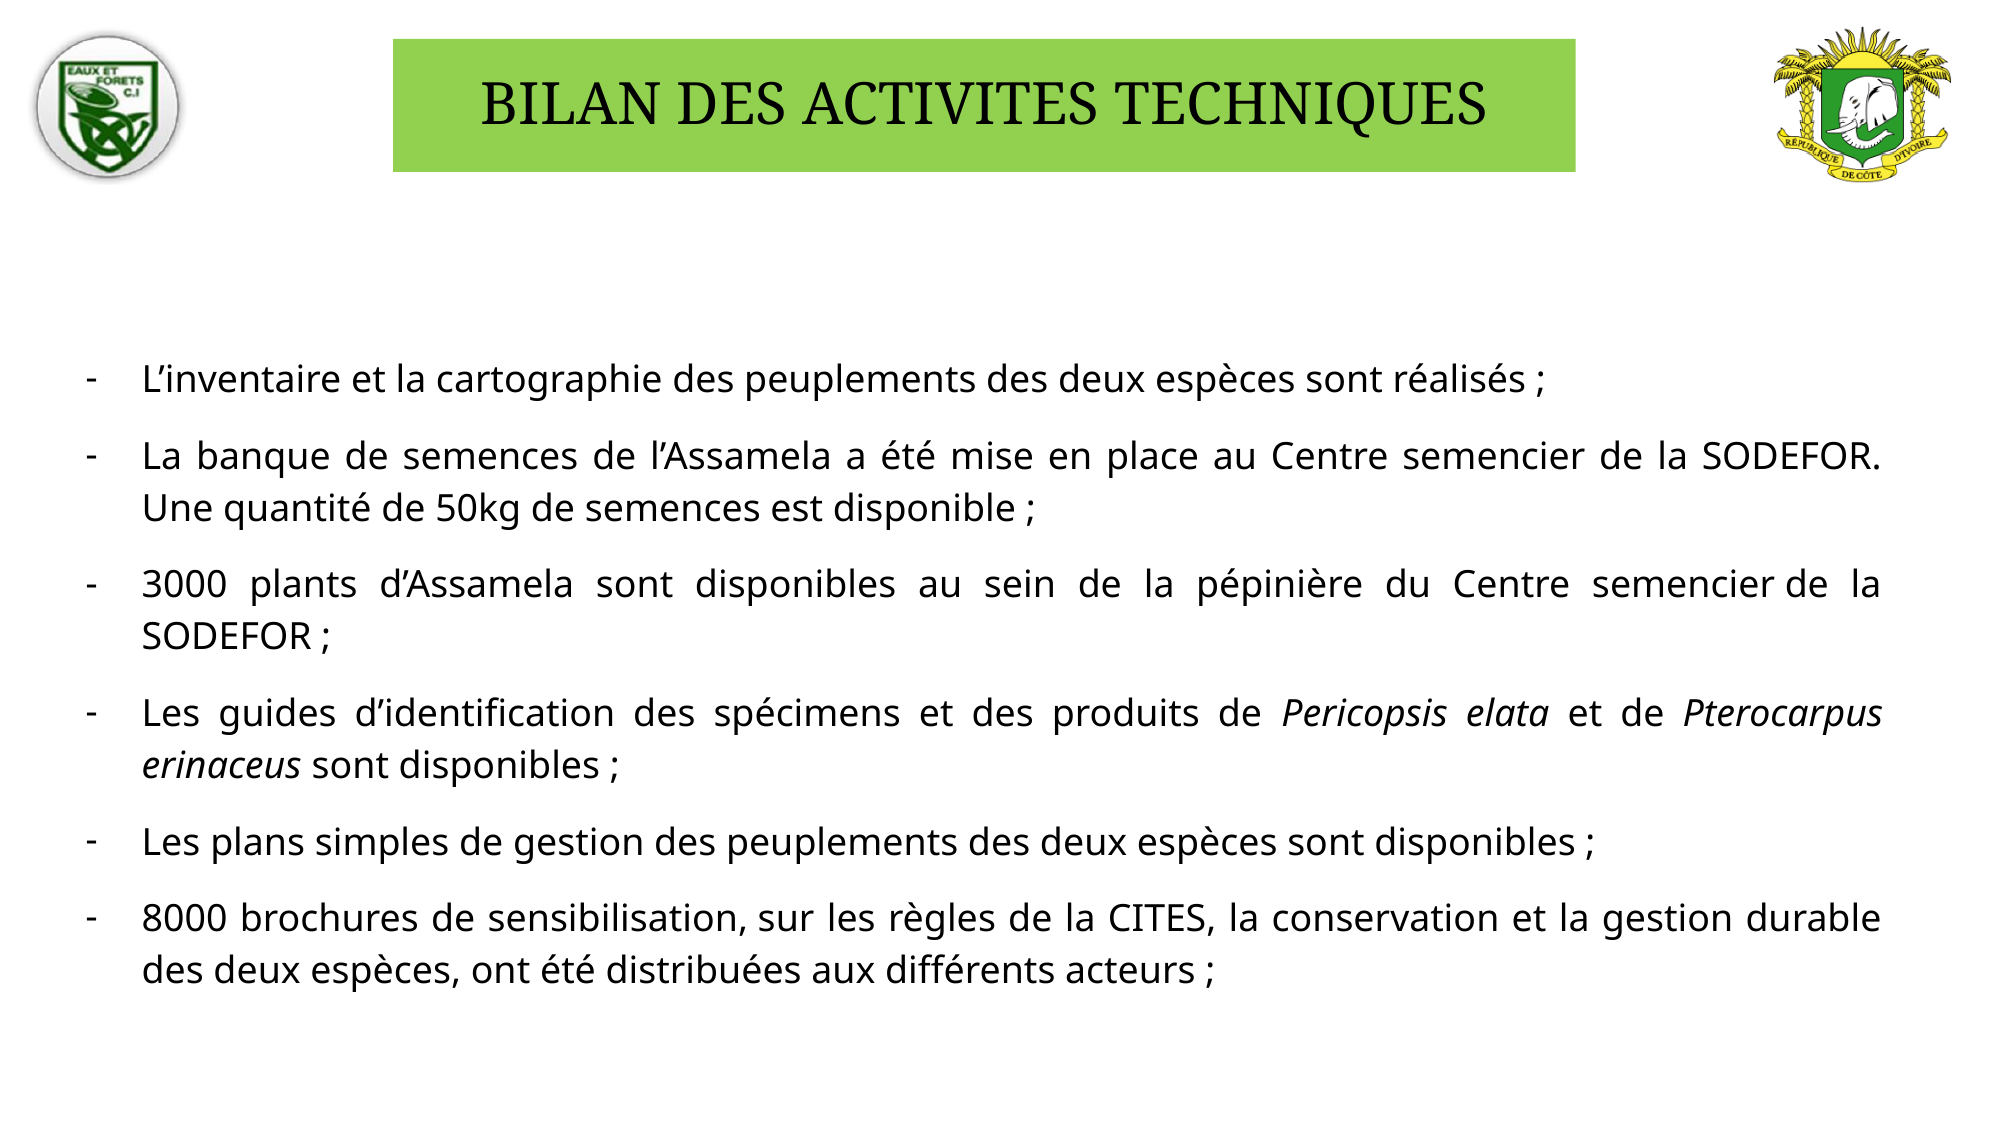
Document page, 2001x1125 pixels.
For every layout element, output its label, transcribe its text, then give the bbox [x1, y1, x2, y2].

title BILAN DES ACTIVITES TECHNIQUES [393, 38, 1576, 172]
text_box [17, 26, 197, 185]
text_box L’inventaire et la cartographie des peuplements des deux espèces sont réalisés ; La banque de semences de l’Assamela a été mise en place au Centre semencier de la SODEFOR. Une quantité de 50kg de semences est disponible ; 3000 plants d’Assamela sont disponibles au sein de la pépinière du Centre semencier de la SODEFOR ; Les guides d’identification des spécimens et des produits de Pericopsis elata et de Pterocarpus erinaceus sont disponibles ; Les plans simples de gestion des peuplements des deux espèces sont disponibles ; 8000 brochures de sensibilisation, sur les règles de la CITES, la conservation et la gestion durable des deux espèces, ont été distribuées aux différents acteurs ; [70, 341, 1899, 999]
picture [1772, 26, 1952, 185]
